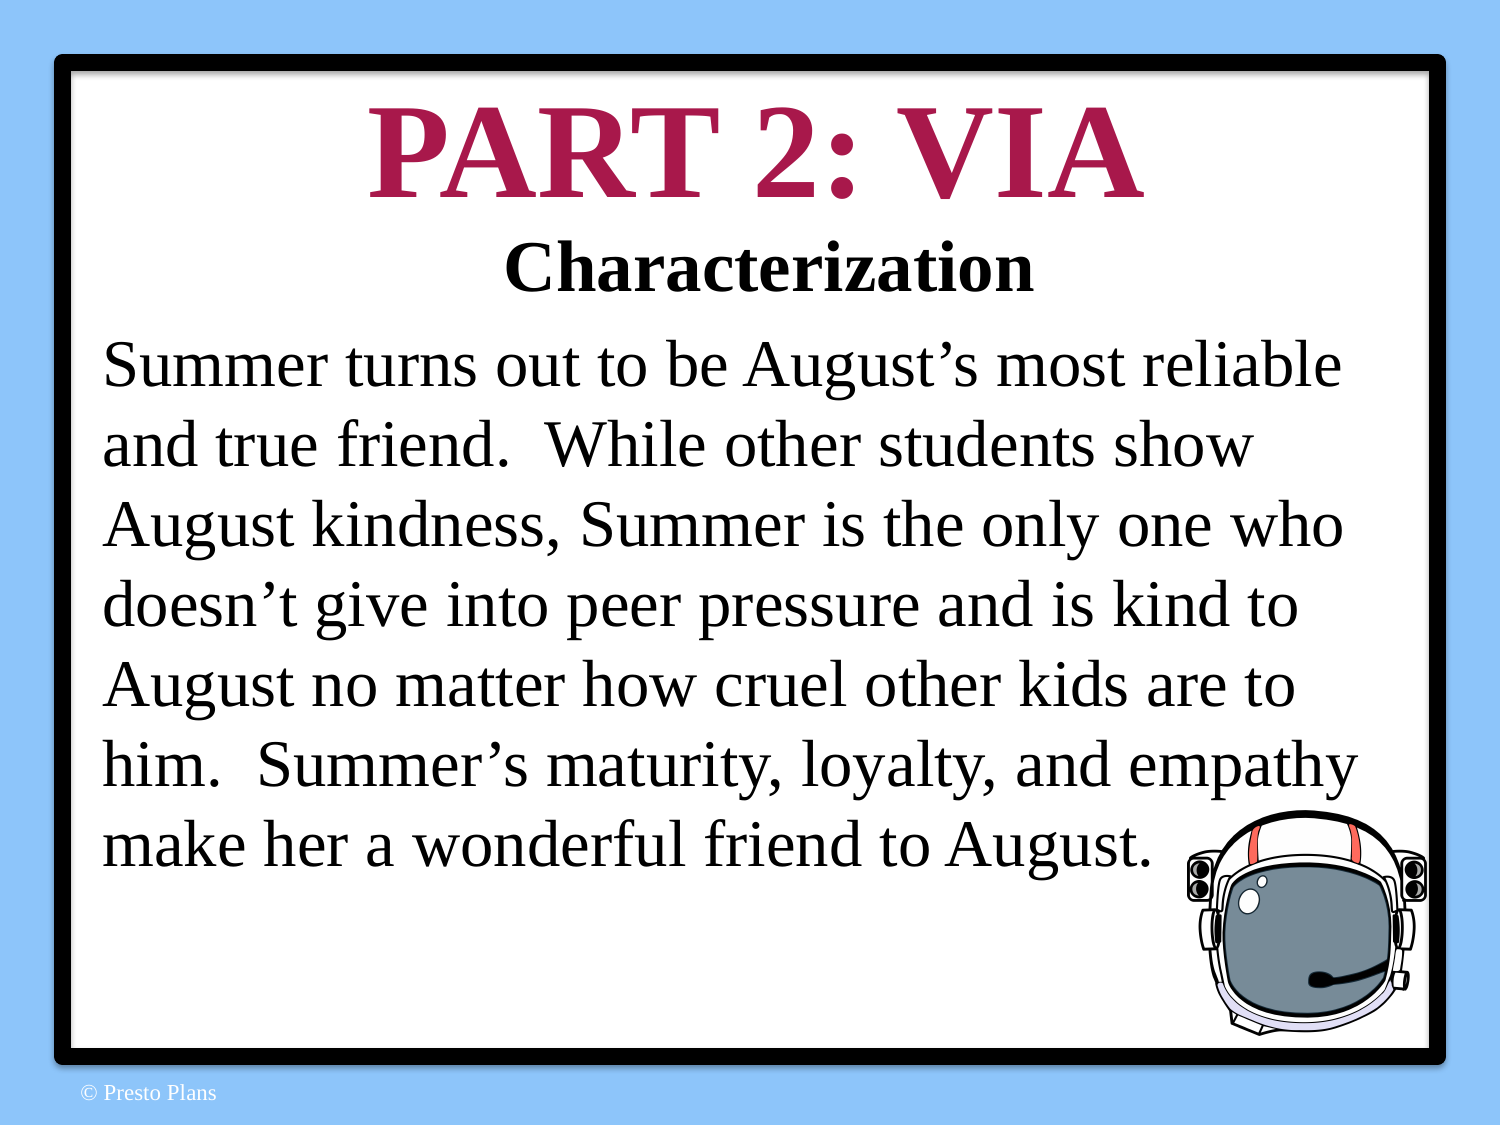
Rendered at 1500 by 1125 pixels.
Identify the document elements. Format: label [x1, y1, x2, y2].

text_box [24, 24, 1476, 1114]
